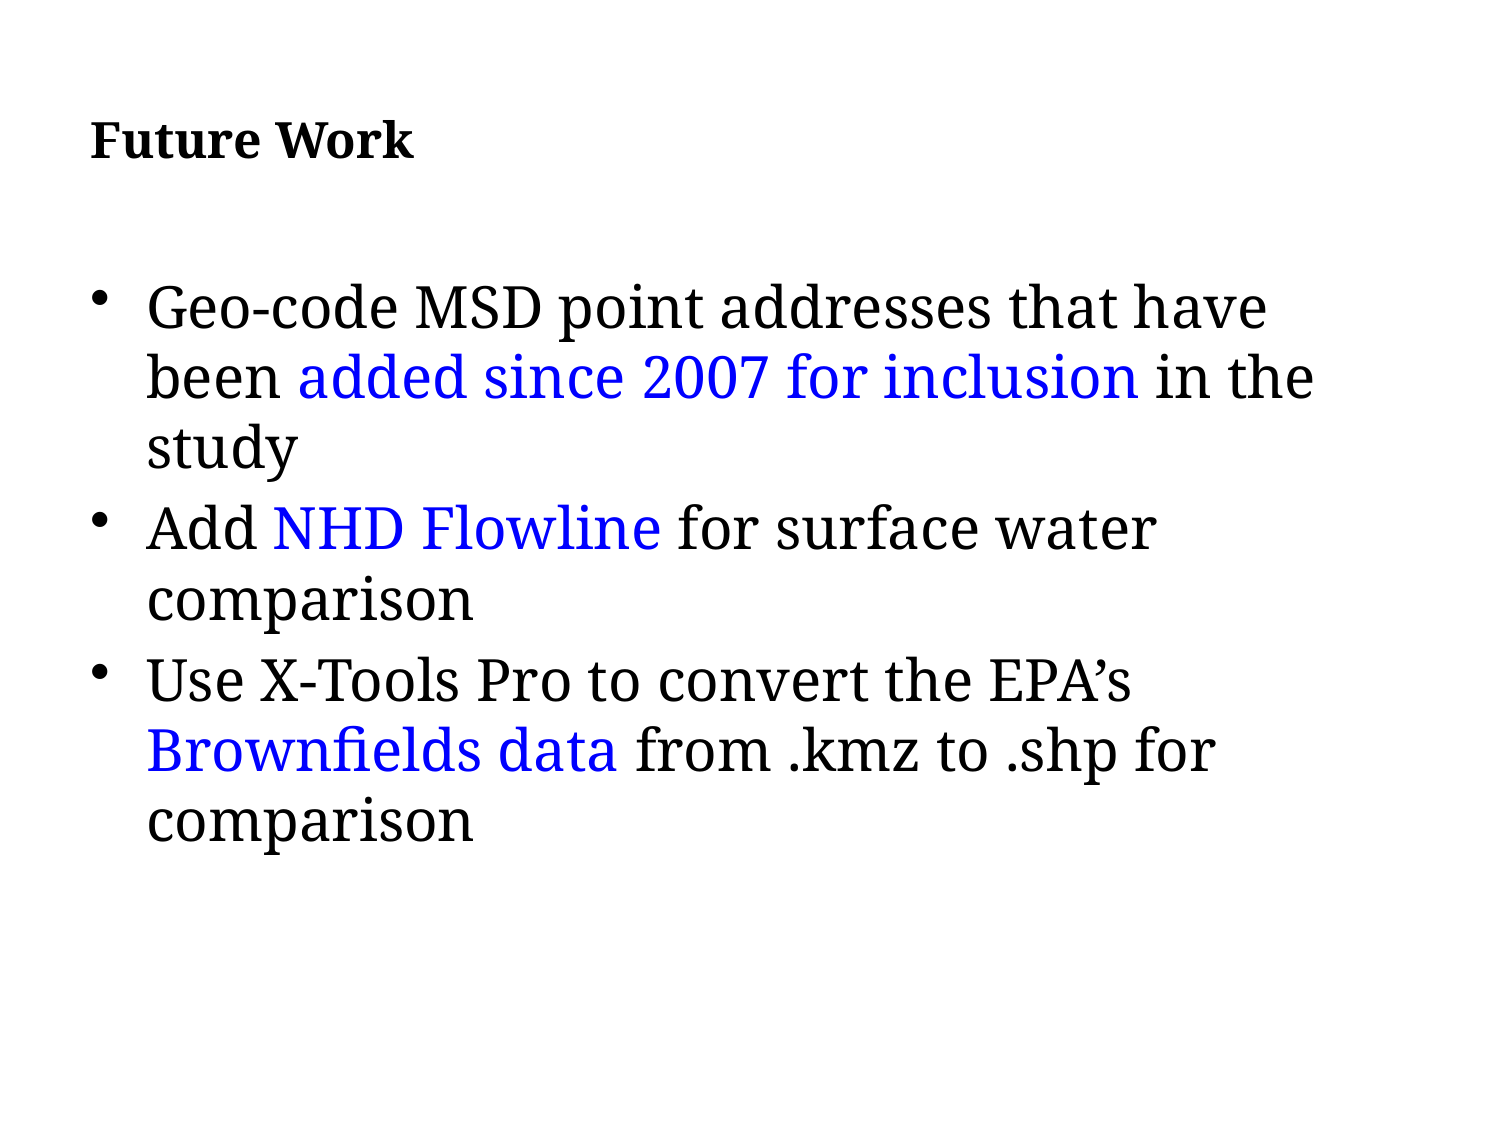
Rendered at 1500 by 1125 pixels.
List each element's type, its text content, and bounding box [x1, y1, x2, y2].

list Geo-code MSD point addresses that have been added since 2007 for inclusion in the study Add NHD Flowline for surface water comparison Use X-Tools Pro to convert the EPA’s Brownfields data from .kmz to .shp for comparison [74, 262, 1401, 1006]
title Future Work [74, 44, 1426, 233]
